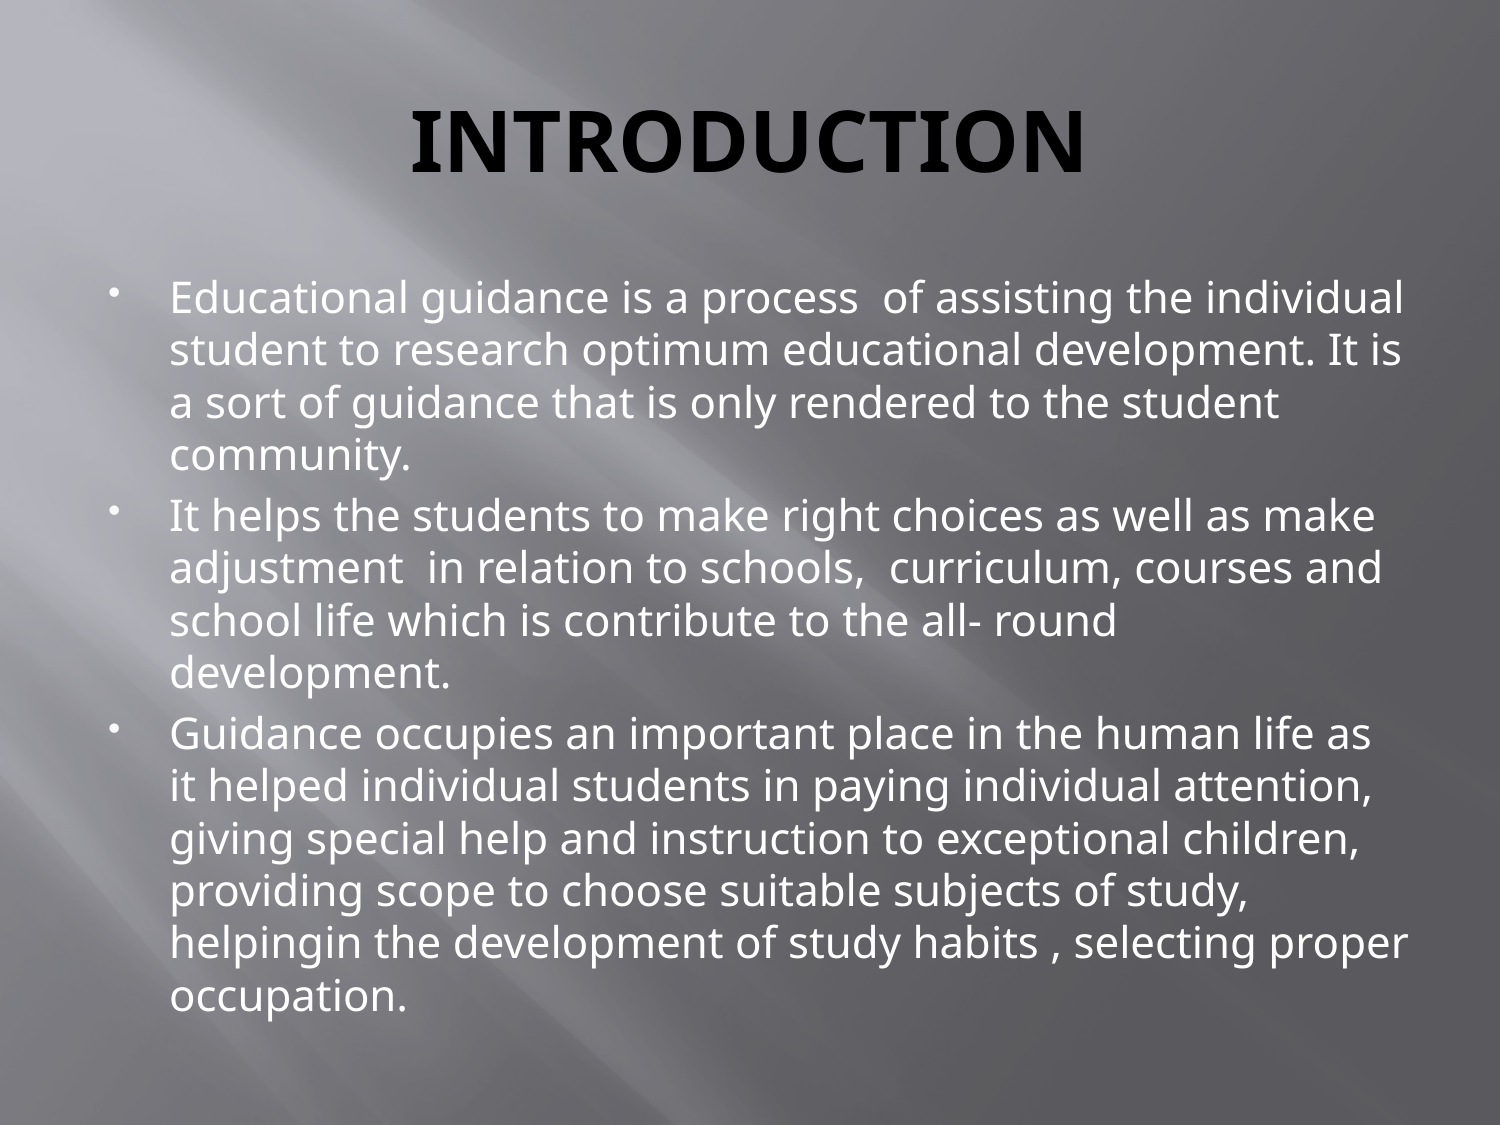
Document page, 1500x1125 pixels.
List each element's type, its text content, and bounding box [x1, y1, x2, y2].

list Educational guidance is a process of assisting the individual student to research optimum educational development. It is a sort of guidance that is only rendered to the student community. It helps the students to make right choices as well as make adjustment in relation to schools, curriculum, courses and school life which is contribute to the all- round development. Guidance occupies an important place in the human life as it helped individual students in paying individual attention, giving special help and instruction to exceptional children, providing scope to choose suitable subjects of study, helpingin the development of study habits , selecting proper occupation. [75, 262, 1425, 1035]
title INTRODUCTION [75, 45, 1425, 233]
